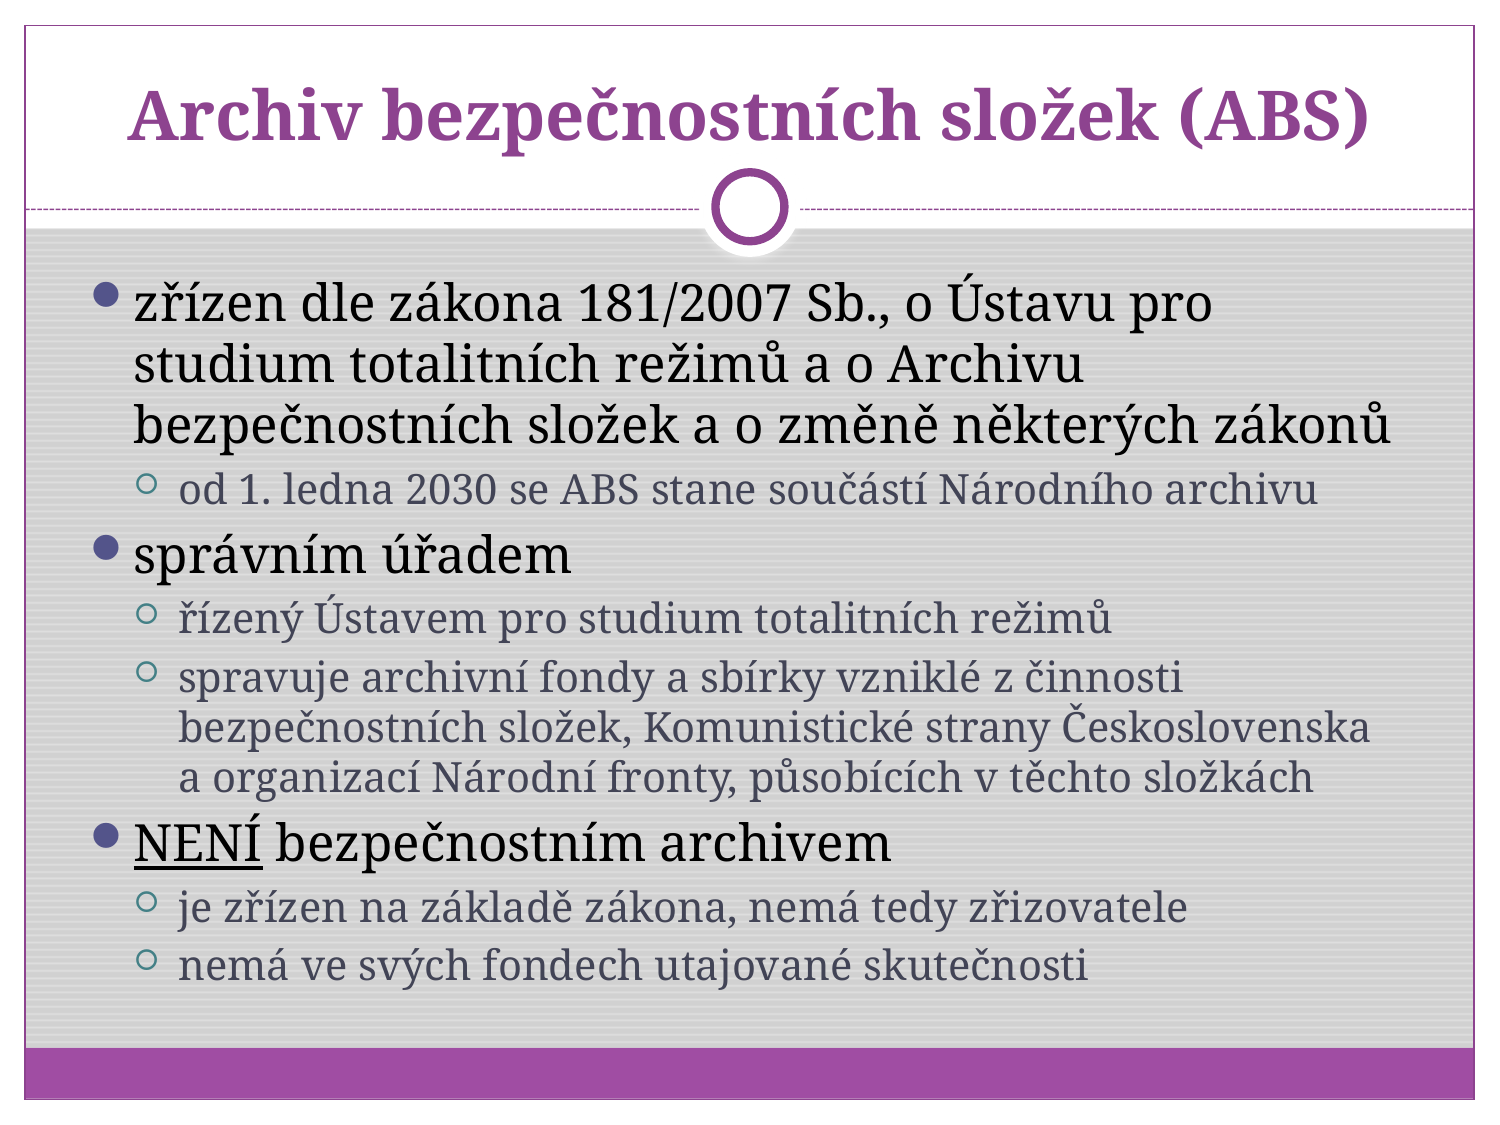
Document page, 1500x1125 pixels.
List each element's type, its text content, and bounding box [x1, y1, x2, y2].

list zřízen dle zákona 181/2007 Sb., o Ústavu pro studium totalitních režimů a o Archivu bezpečnostních složek a o změně některých zákonů od 1. ledna 2030 se ABS stane součástí Národního archivu správním úřadem řízený Ústavem pro studium totalitních režimů spravuje archivní fondy a sbírky vzniklé z činnosti bezpečnostních složek, Komunistické strany Československa a organizací Národní fronty, působících v těchto složkách NENÍ bezpečnostním archivem je zřízen na základě zákona, nemá tedy zřizovatele nemá ve svých fondech utajované skutečnosti [75, 262, 1412, 1005]
title Archiv bezpečnostních složek (ABS) [49, 37, 1450, 162]
